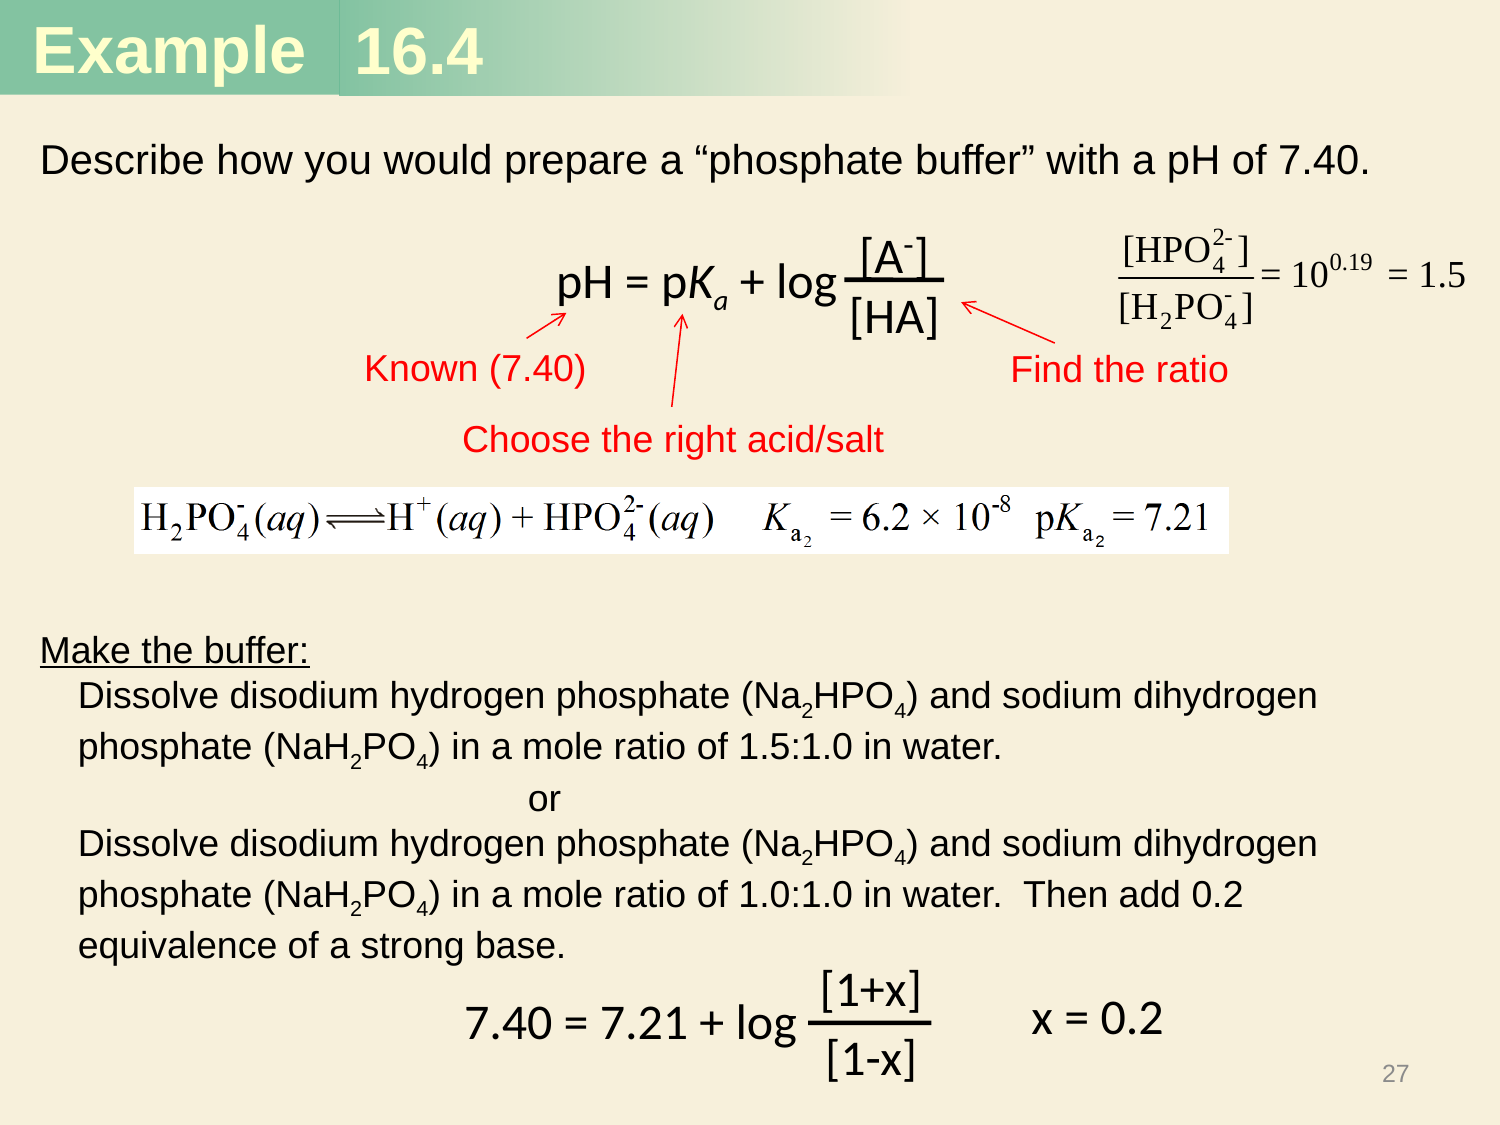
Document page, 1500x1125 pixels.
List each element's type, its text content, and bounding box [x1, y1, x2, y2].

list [1112, 217, 1471, 339]
text_box Make the buffer: Dissolve disodium hydrogen phosphate (Na2HPO4) and sodium dihydrogen phosphate (NaH2PO4) in a mole ratio of 1.5:1.0 in water. or Dissolve disodium hydrogen phosphate (Na2HPO4) and sodium dihydrogen phosphate (NaH2PO4) in a mole ratio of 1.0:1.0 in water. Then add 0.2 equivalence of a strong base. [24, 619, 1349, 974]
text_box Choose the right acid/salt [436, 407, 910, 468]
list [325, 508, 385, 529]
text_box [960, 301, 1055, 344]
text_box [526, 312, 567, 339]
text_box x = 0.2 [1016, 977, 1179, 1052]
text_box 16.4 [339, 0, 912, 96]
text_box Describe how you would prepare a “phosphate buffer” with a pH of 7.40. [24, 125, 1470, 203]
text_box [671, 313, 683, 408]
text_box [539, 207, 956, 353]
text_box Find the ratio [959, 337, 1280, 397]
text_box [447, 949, 939, 1094]
slide_number 27 [1074, 1042, 1425, 1103]
picture [134, 486, 1229, 555]
text_box Known (7.40) [307, 336, 643, 397]
